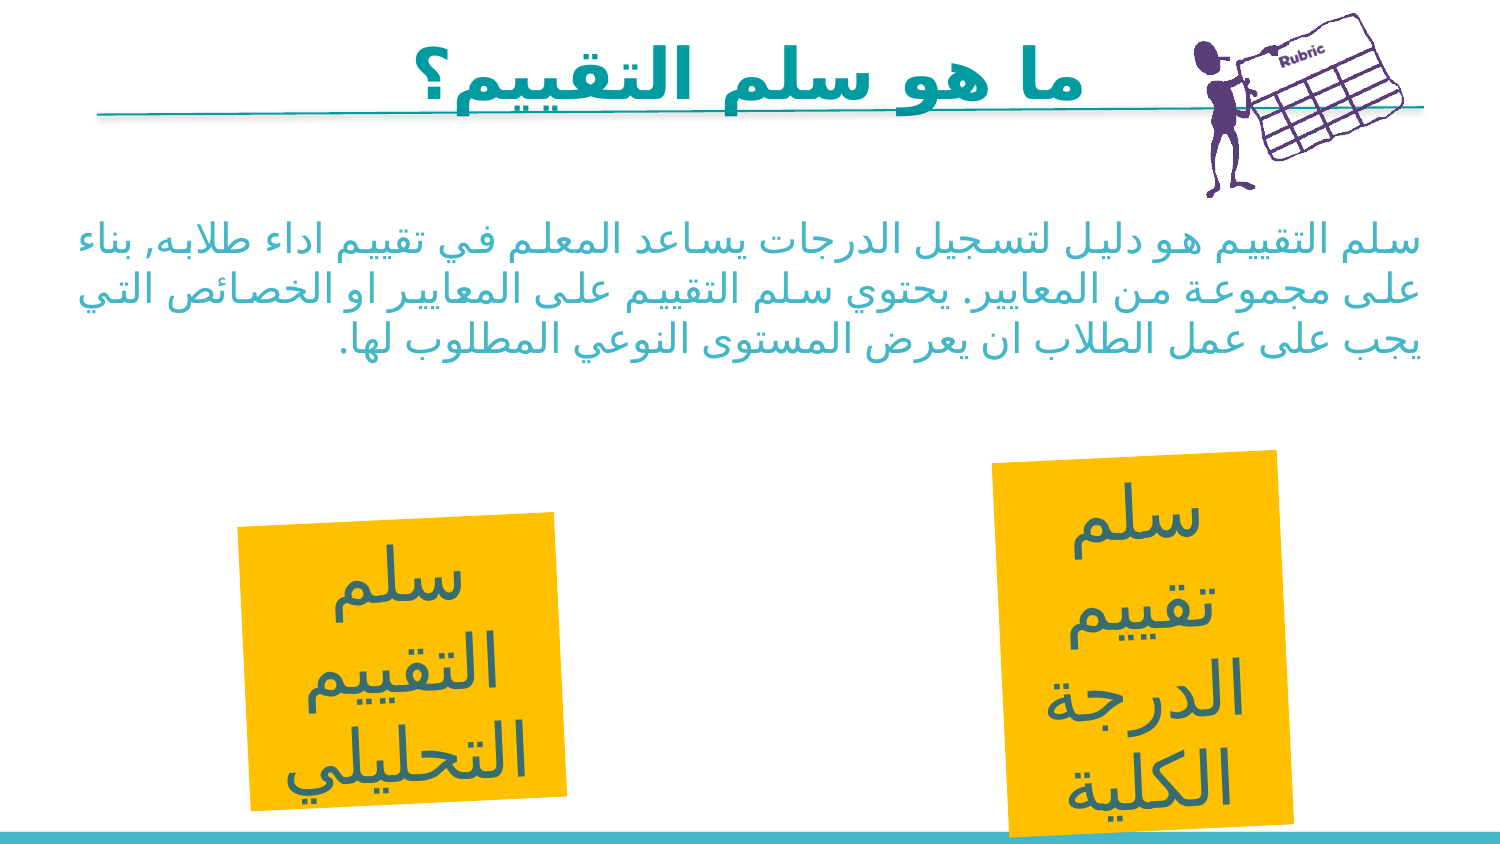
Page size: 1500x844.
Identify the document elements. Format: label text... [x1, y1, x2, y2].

text_box [0, 831, 1500, 844]
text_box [96, 107, 1187, 115]
picture [1192, 11, 1404, 198]
text_box سلم التقييم هو دليل لتسجيل الدرجات يساعد المعلم في تقييم اداء طلابه, بناء على مجموعة من المعايير. يحتوي سلم التقييم على المعايير او الخصائص التي يجب على عمل الطلاب ان يعرض المستوى النوعي المطلوب لها. [62, 204, 1438, 370]
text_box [1408, 107, 1425, 115]
text_box ما هو سلم التقييم؟ [87, 1, 1413, 142]
text_box سلم التقييم التحليلي [237, 512, 568, 812]
text_box سلم تقييم الدرجة الكلية [991, 449, 1295, 838]
